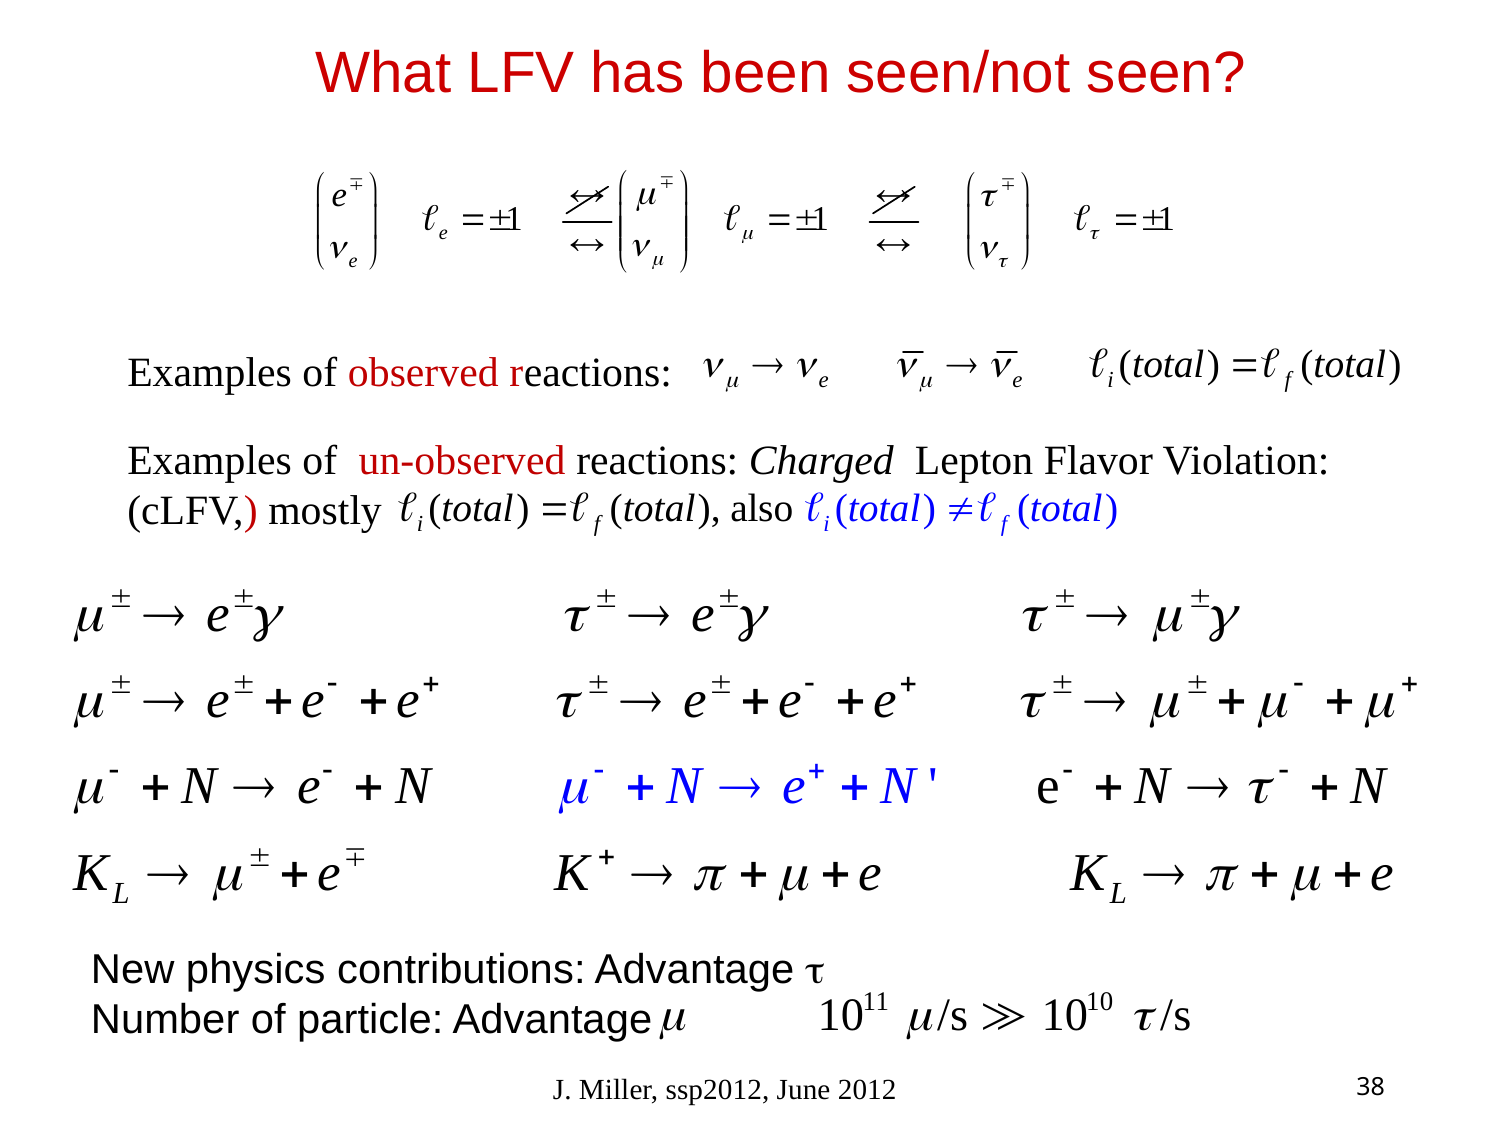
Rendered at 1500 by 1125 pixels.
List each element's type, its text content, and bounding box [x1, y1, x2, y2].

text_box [650, 980, 1201, 1051]
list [309, 162, 1190, 326]
slide_number 38 [1262, 1062, 1401, 1125]
text_box Examples of observed reactions: [112, 337, 697, 403]
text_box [391, 481, 1126, 545]
footer J. Miller, ssp2012, June 2012 [199, 1062, 1251, 1113]
text_box New physics contributions: Advantage t Number of particle: Advantage [76, 989, 645, 1050]
text_box Examples of un-observed reactions: Charged Lepton Flavor Violation: (cLFV,) mostly [112, 425, 1425, 572]
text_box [63, 573, 1462, 981]
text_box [699, 337, 1408, 401]
title What LFV has been seen/not seen? [249, 24, 1313, 113]
